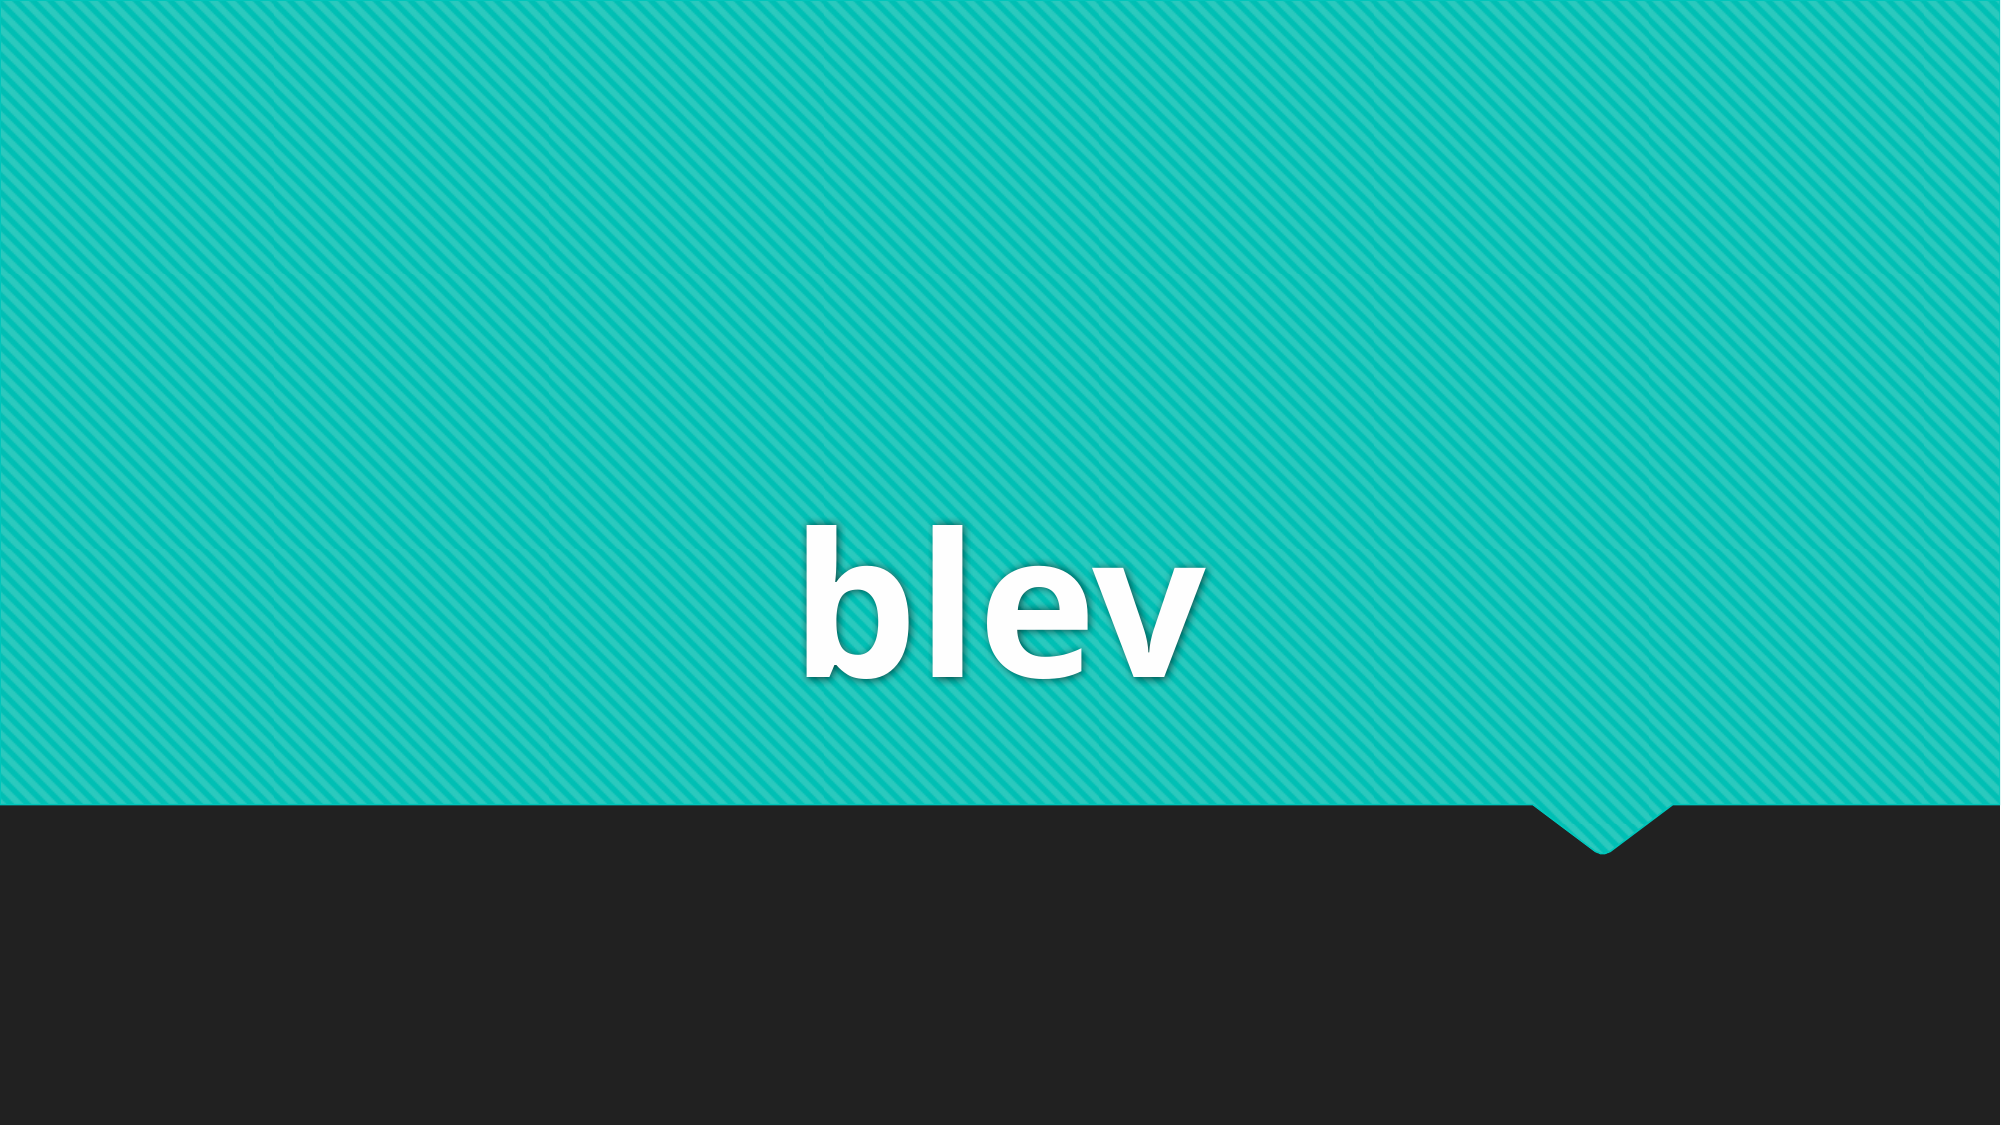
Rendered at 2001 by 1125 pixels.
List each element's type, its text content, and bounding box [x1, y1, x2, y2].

title blev [132, 484, 1866, 726]
